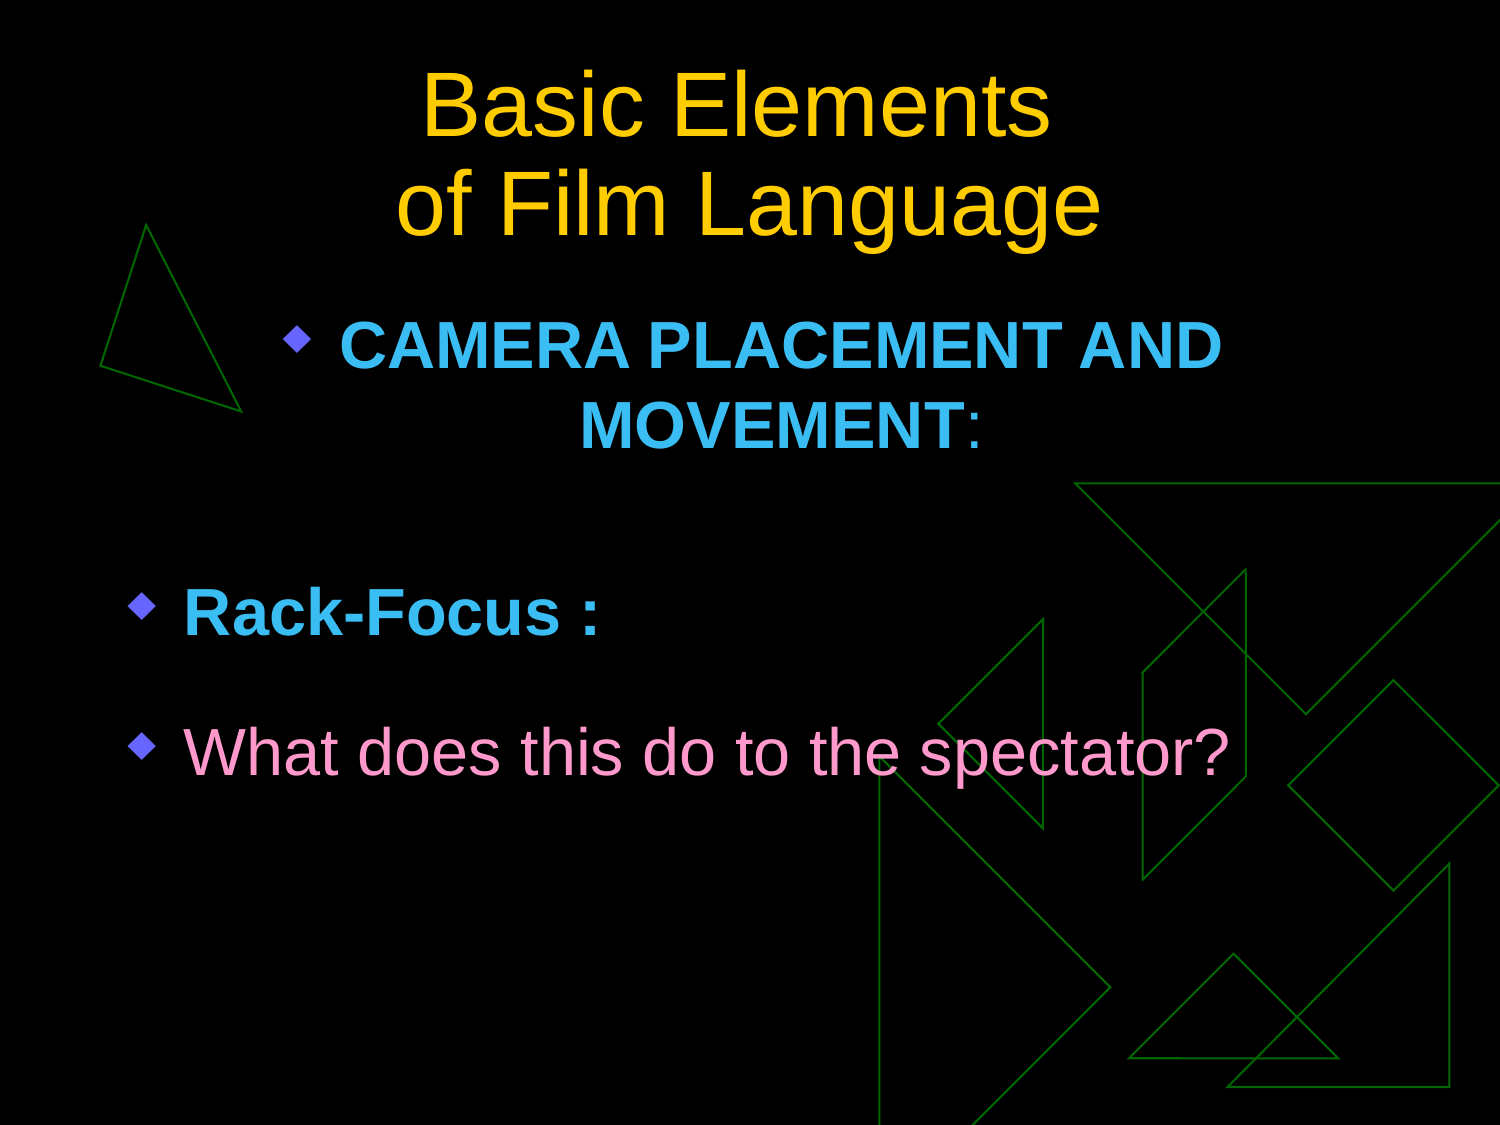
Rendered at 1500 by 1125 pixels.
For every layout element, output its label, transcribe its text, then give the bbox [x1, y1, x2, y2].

title Basic Elements of Film Language [75, 51, 1425, 262]
list CAMERA PLACEMENT AND MOVEMENT: Rack-Focus : What does this do to the spectator? [112, 294, 1395, 1050]
